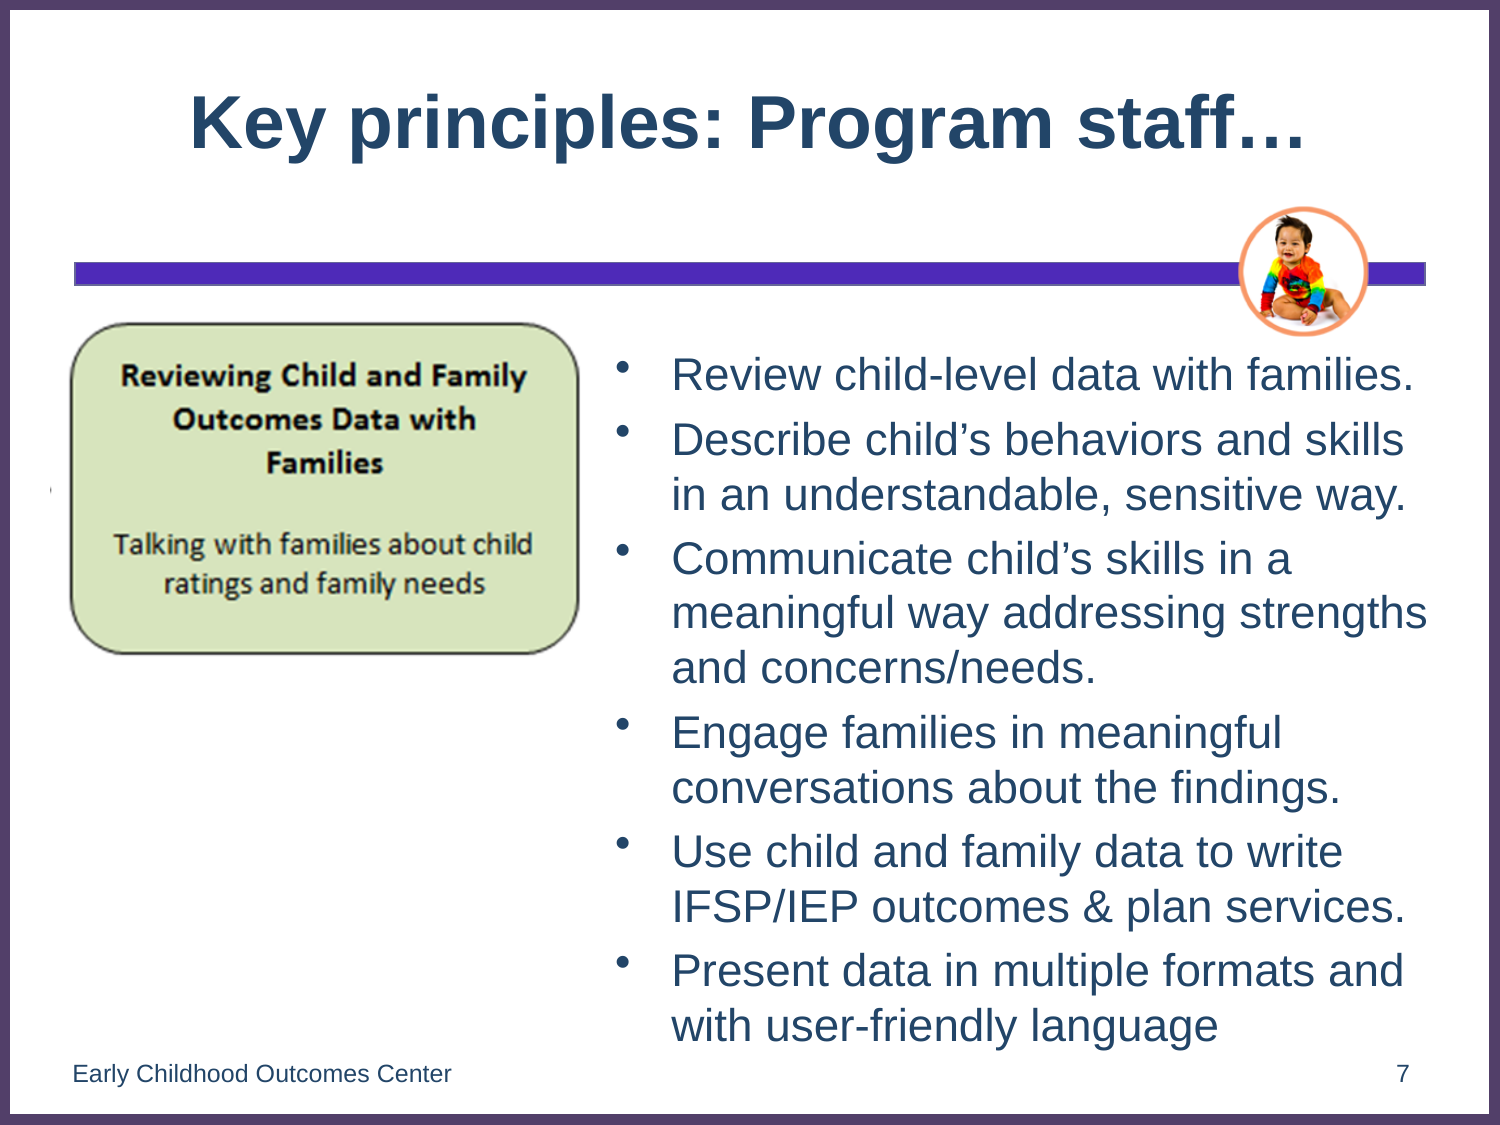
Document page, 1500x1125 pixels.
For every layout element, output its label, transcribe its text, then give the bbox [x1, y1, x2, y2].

picture [1237, 213, 1373, 337]
title Key principles: Program staff… [87, 24, 1413, 213]
list Review child-level data with families. Describe child’s behaviors and skills in an understandable, sensitive way. Communicate child’s skills in a meaningful way addressing strengths and concerns/needs. Engage families in meaningful conversations about the findings. Use child and family data to write IFSP/IEP outcomes & plan services. Present data in multiple formats and with user-friendly language [599, 337, 1463, 1063]
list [49, 299, 591, 676]
slide_number 7 [1074, 1063, 1425, 1103]
footer Early Childhood Outcomes Center [24, 1042, 500, 1103]
